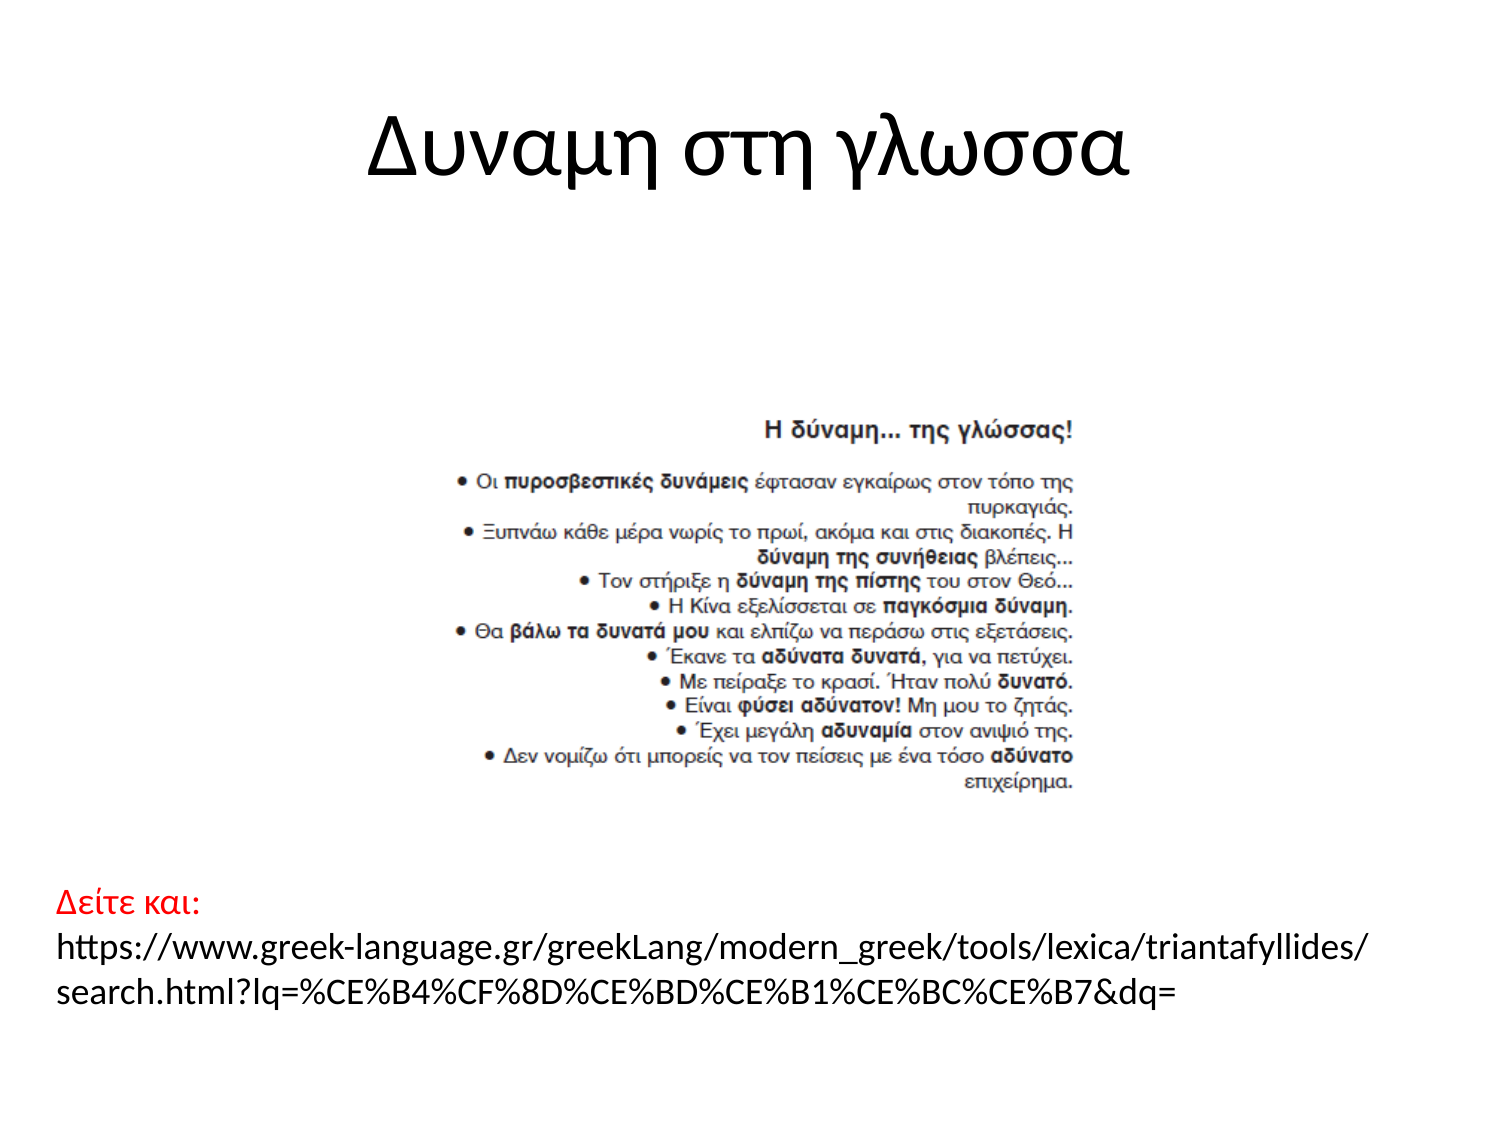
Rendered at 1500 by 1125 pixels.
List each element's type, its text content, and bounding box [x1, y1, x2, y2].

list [395, 373, 1105, 894]
text_box Δείτε και: https://www.greek-language.gr/greekLang/modern_greek/tools/lexica/triantafyllides/search.html?lq=%CE%B4%CF%8D%CE%BD%CE%B1%CE%BC%CE%B7&dq= [41, 869, 1459, 1020]
title Δυναμη στη γλωσσα [75, 45, 1425, 233]
